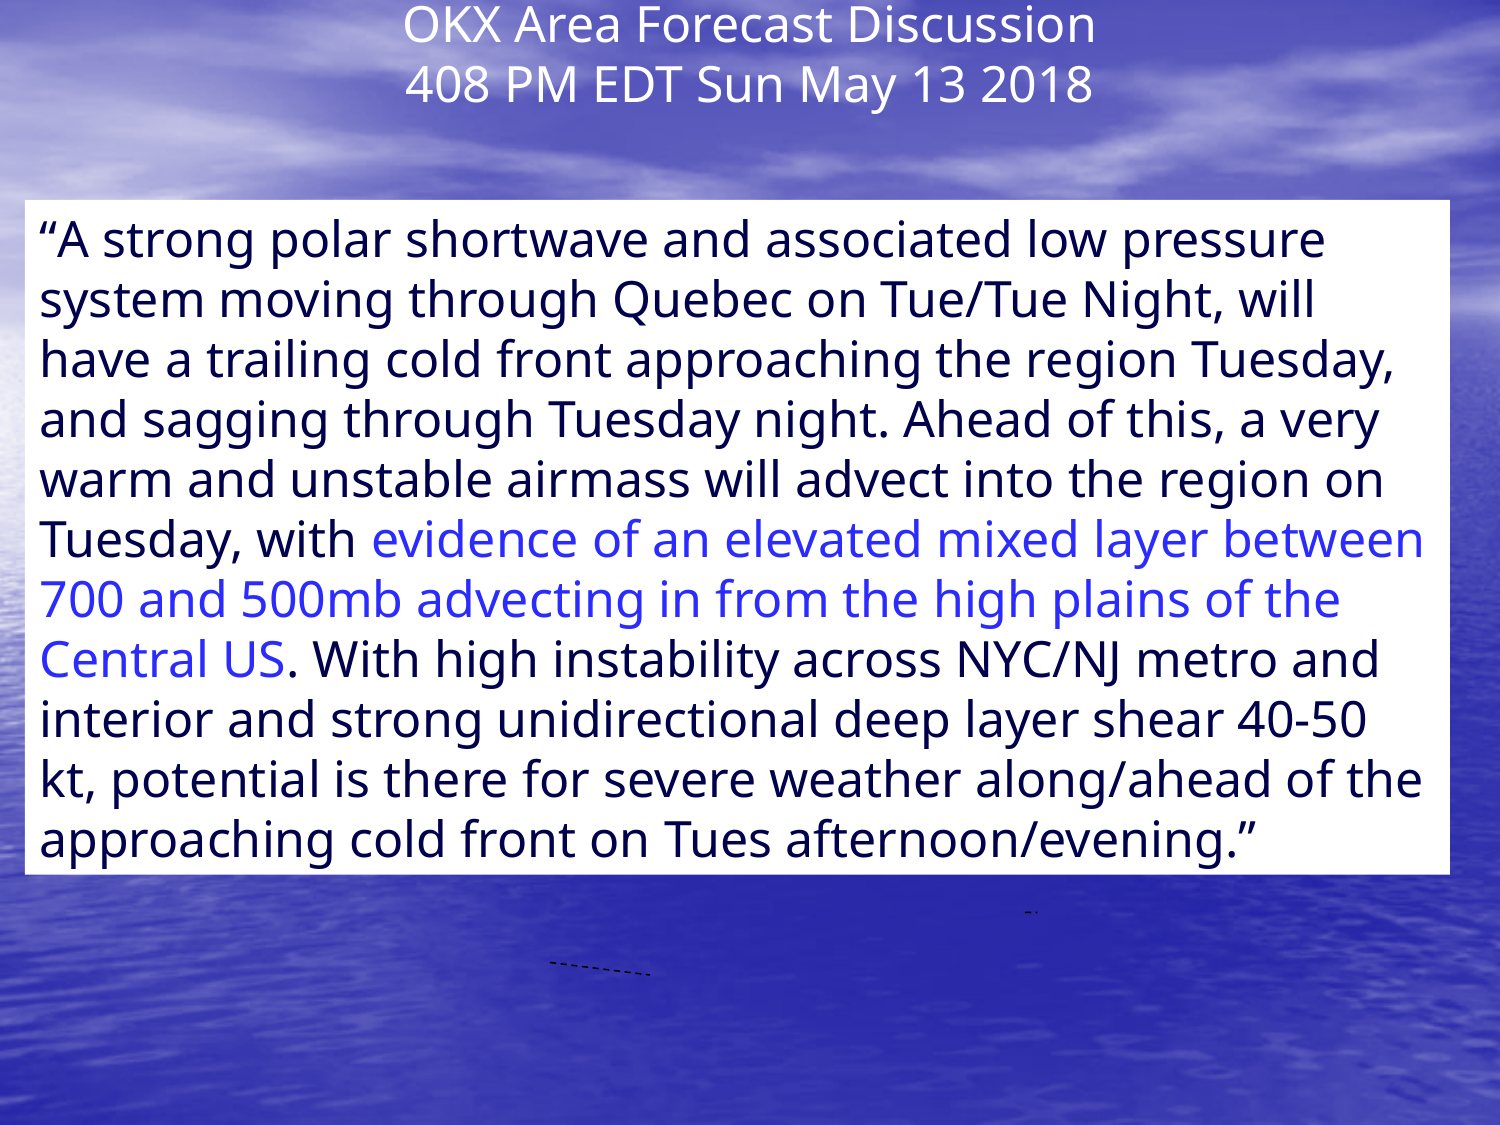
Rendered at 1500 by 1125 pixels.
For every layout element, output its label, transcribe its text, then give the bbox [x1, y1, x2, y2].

title OKX Area Forecast Discussion 408 PM EDT Sun May 13 2018 [75, 0, 1425, 105]
text_box “A strong polar shortwave and associated low pressure system moving through Quebec on Tue/Tue Night, will have a trailing cold front approaching the region Tuesday, and sagging through Tuesday night. Ahead of this, a very warm and unstable airmass will advect into the region on Tuesday, with evidence of an elevated mixed layer between 700 and 500mb advecting in from the high plains of the Central US. With high instability across NYC/NJ metro and interior and strong unidirectional deep layer shear 40-50 kt, potential is there for severe weather along/ahead of the approaching cold front on Tues afternoon/evening.” [24, 199, 1450, 875]
